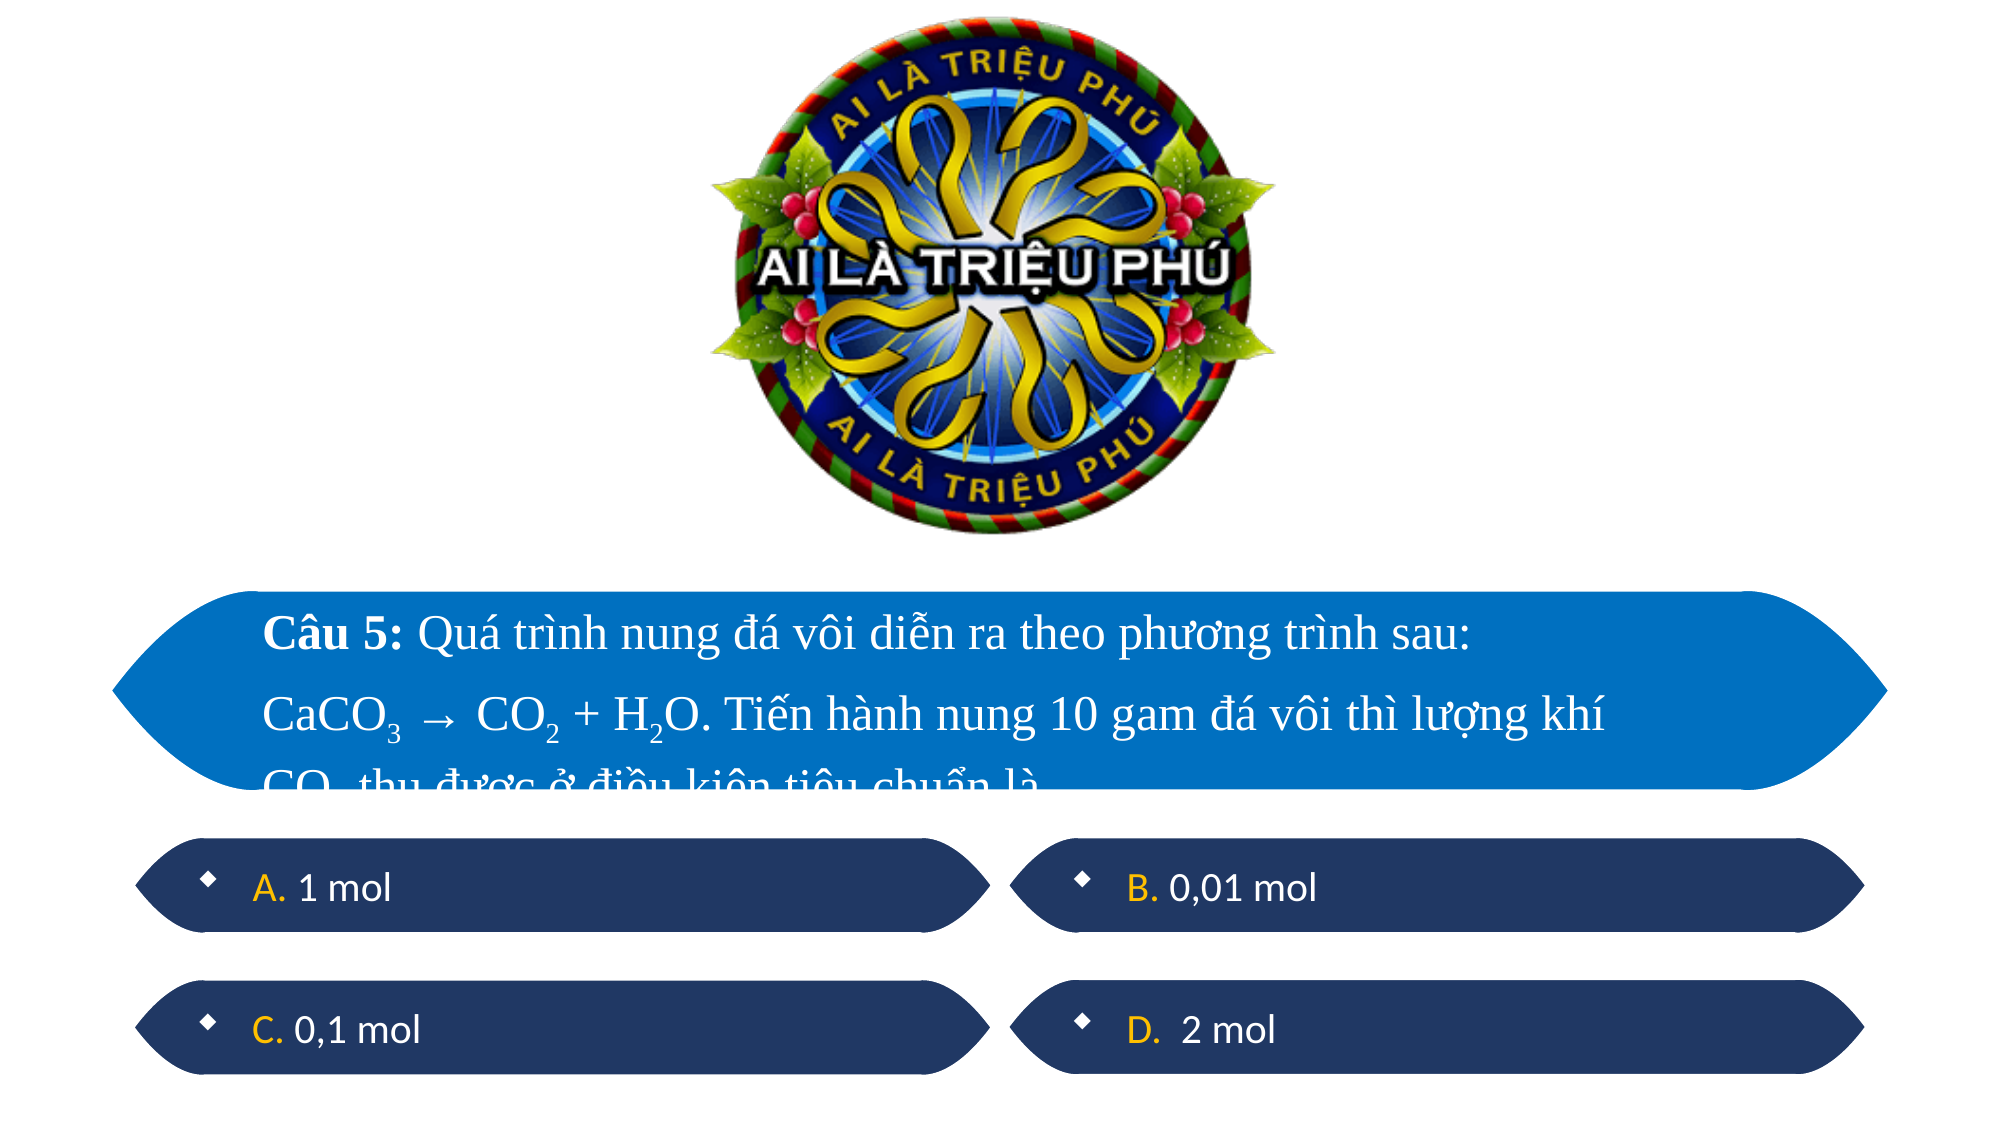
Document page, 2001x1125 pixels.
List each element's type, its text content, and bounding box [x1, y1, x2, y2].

text_box [131, 886, 995, 936]
picture [708, 0, 1278, 561]
text_box A. 1 mol [181, 886, 945, 918]
text_box [1743, 689, 1893, 795]
text_box [1005, 1028, 1869, 1078]
text_box [106, 689, 247, 795]
text_box [131, 1028, 995, 1079]
text_box D. 2 mol [1055, 1028, 1819, 1059]
text_box C. 0,1 mol [181, 1028, 944, 1060]
text_box [1005, 976, 1869, 1026]
text_box C. 0,1 mol [181, 994, 944, 1026]
text_box [1005, 834, 1869, 885]
text_box [1005, 886, 1869, 936]
text_box A. 1 mol [181, 852, 945, 885]
text_box Câu 5: Quá trình nung đá vôi diễn ra theo phương trình sau: CaCO3 → CO2 + H2O. Tiến hành nung 10 gam đá vôi thì lượng khí CO2 thu được ở điều kiện tiêu chuẩn là [247, 689, 1743, 830]
text_box [108, 587, 247, 688]
text_box [1743, 586, 1892, 688]
text_box [131, 834, 995, 885]
text_box D. 2 mol [1055, 994, 1819, 1026]
text_box [131, 976, 994, 1026]
text_box B. 0,01 mol [1055, 886, 1819, 918]
text_box B. 0,01 mol [1055, 852, 1819, 885]
text_box Câu 5: Quá trình nung đá vôi diễn ra theo phương trình sau: CaCO3 → CO2 + H2O. Tiến hành nung 10 gam đá vôi thì lượng khí CO2 thu được ở điều kiện tiêu chuẩn là [247, 587, 1743, 688]
